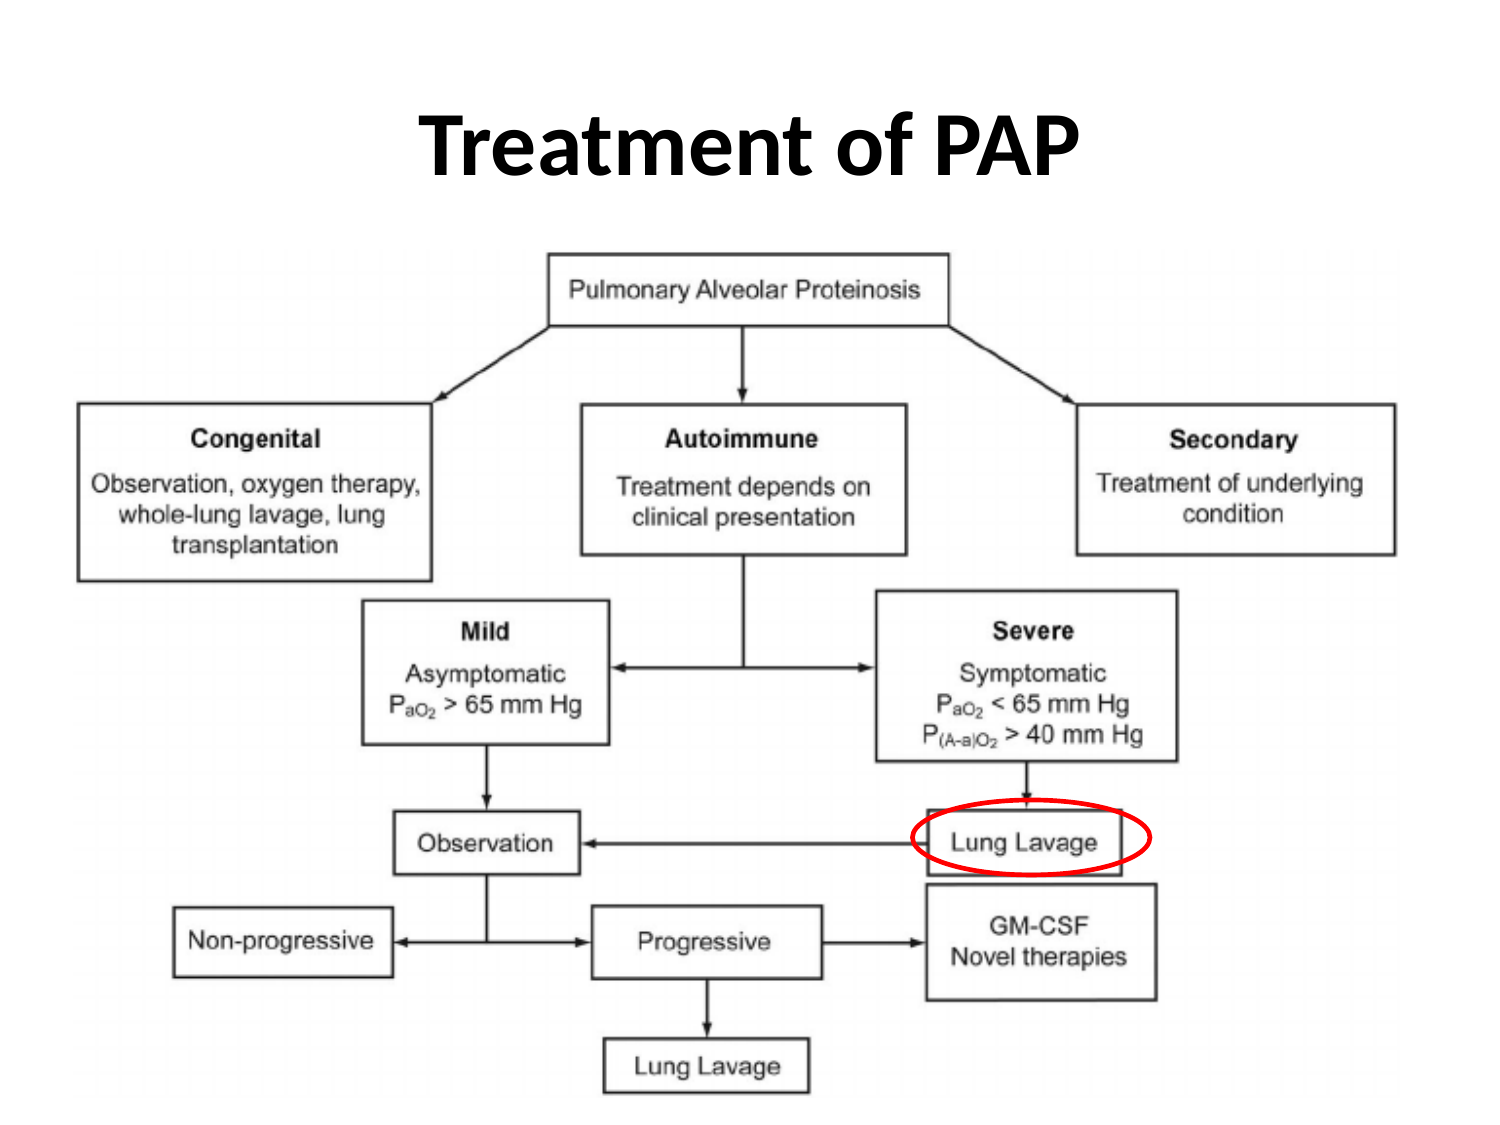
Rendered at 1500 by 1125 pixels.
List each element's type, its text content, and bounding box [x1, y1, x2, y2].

picture [73, 249, 1401, 1098]
title Treatment of PAP [75, 45, 1425, 233]
